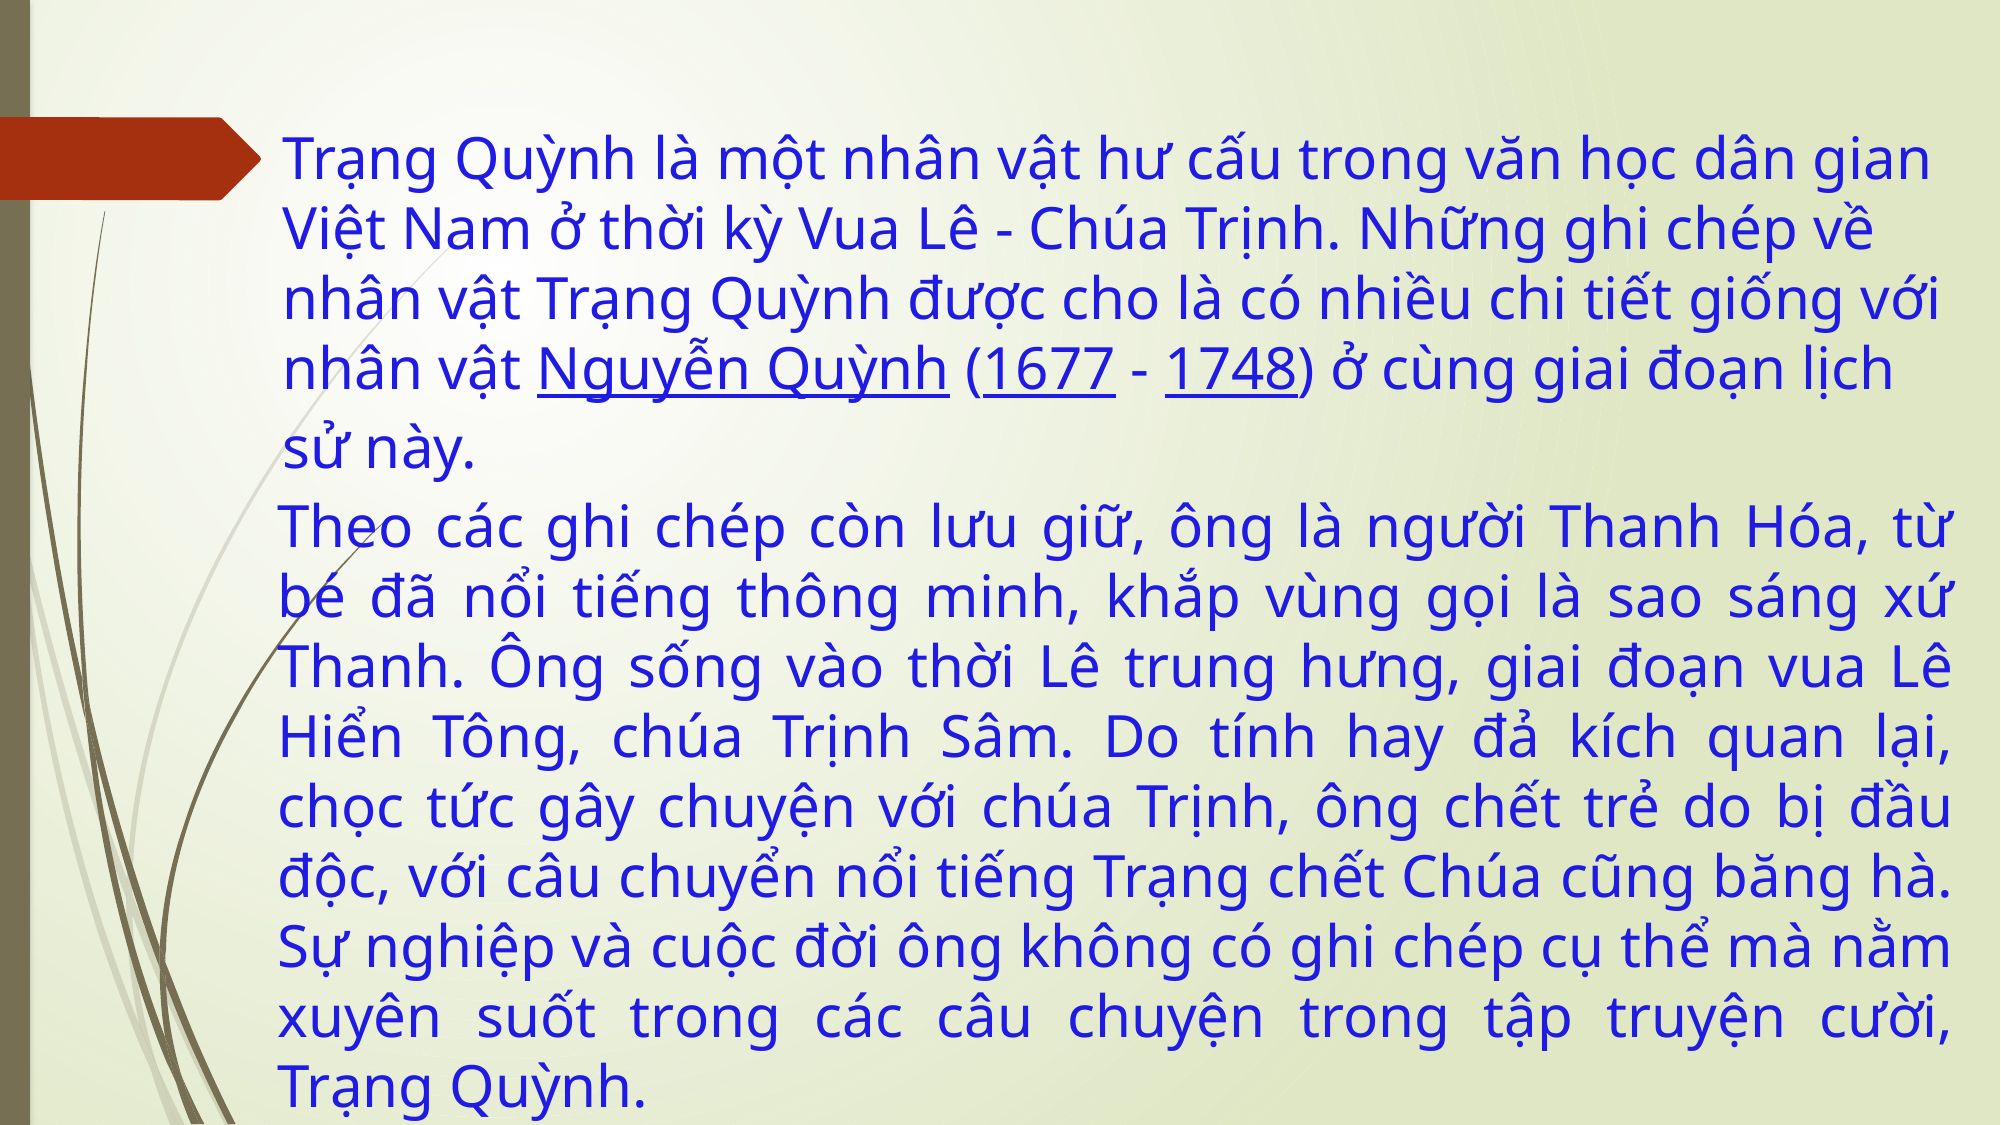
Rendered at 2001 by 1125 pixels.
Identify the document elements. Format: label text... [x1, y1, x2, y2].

text_box Trạng Quỳnh là một nhân vật hư cấu trong văn học dân gian Việt Nam ở thời kỳ Vua Lê - Chúa Trịnh. Những ghi chép về nhân vật Trạng Quỳnh được cho là có nhiều chi tiết giống với nhân vật Nguyễn Quỳnh (1677 - 1748) ở cùng giai đoạn lịch sử này. [267, 113, 1957, 482]
text_box Theo các ghi chép còn lưu giữ, ông là người Thanh Hóa, từ bé đã nổi tiếng thông minh, khắp vùng gọi là sao sáng xứ Thanh. Ông sống vào thời Lê trung hưng, giai đoạn vua Lê Hiển Tông, chúa Trịnh Sâm. Do tính hay đả kích quan lại, chọc tức gây chuyện với chúa Trịnh, ông chết trẻ do bị đầu độc, với câu chuyển nổi tiếng Trạng chết Chúa cũng băng hà. Sự nghiệp và cuộc đời ông không có ghi chép cụ thể mà nằm xuyên suốt trong các câu chuyện trong tập truyện cười, Trạng Quỳnh. [262, 482, 1969, 1125]
